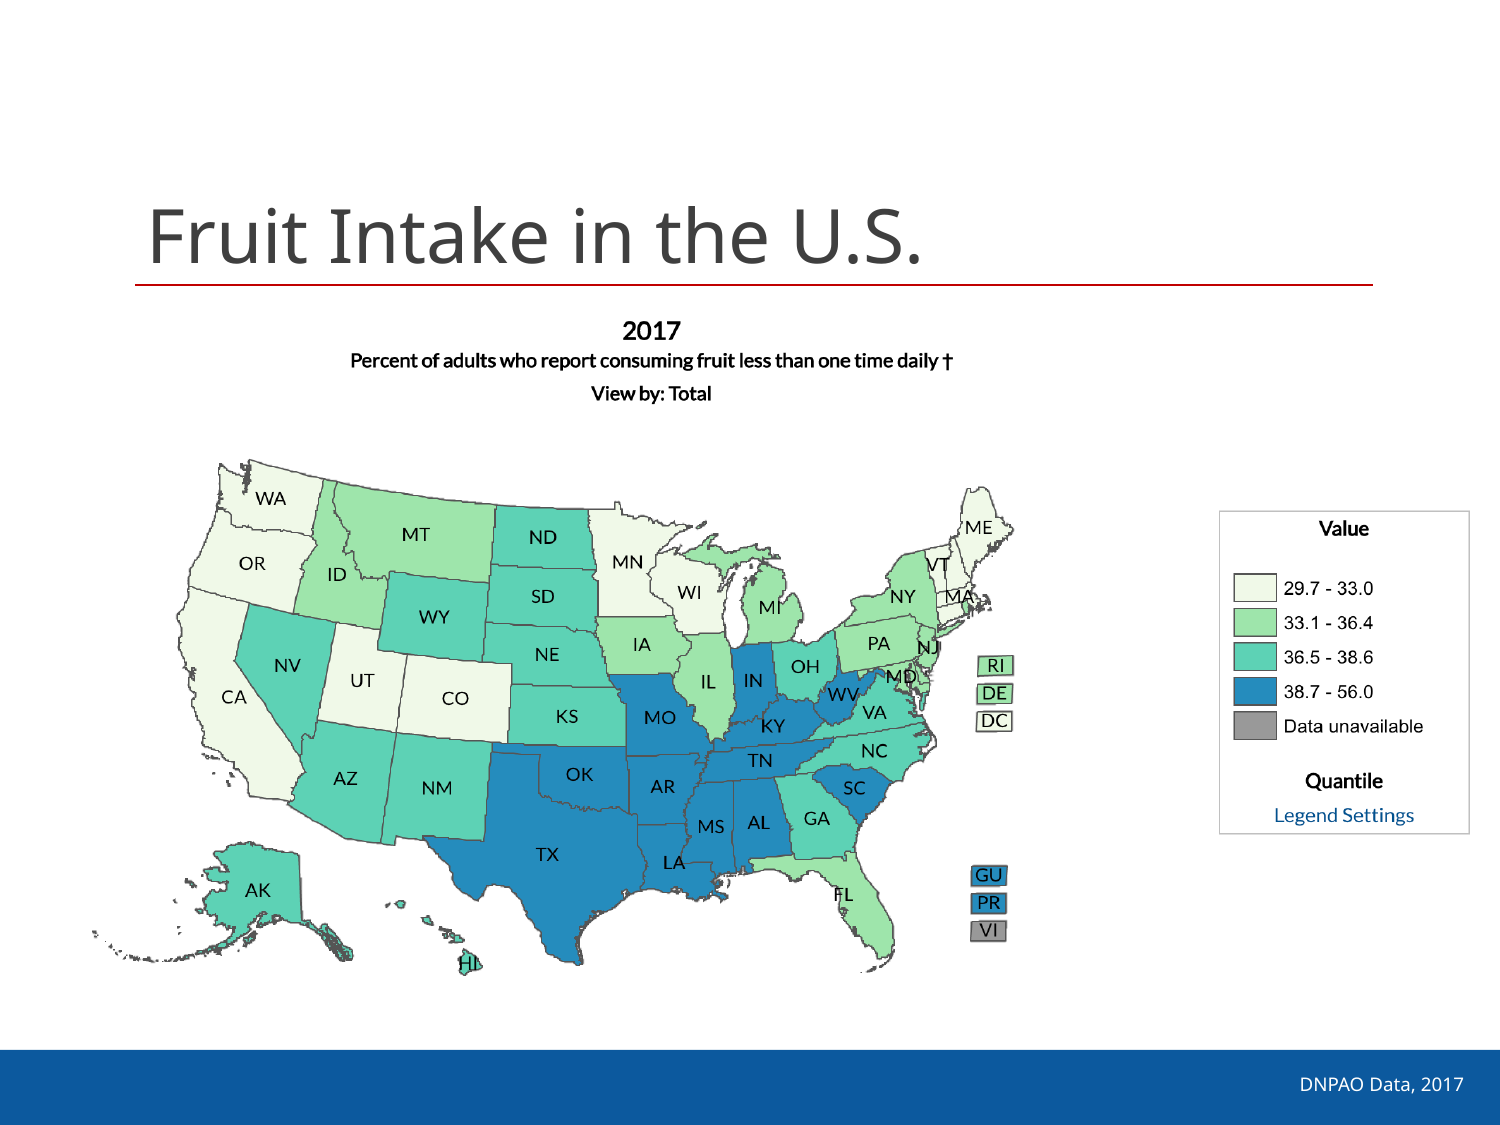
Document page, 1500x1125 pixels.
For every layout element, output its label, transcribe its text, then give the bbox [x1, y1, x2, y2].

picture [21, 302, 1479, 1049]
title Fruit Intake in the U.S. [135, 47, 1373, 285]
text_box DNPAO Data, 2017 [1284, 1058, 1500, 1112]
